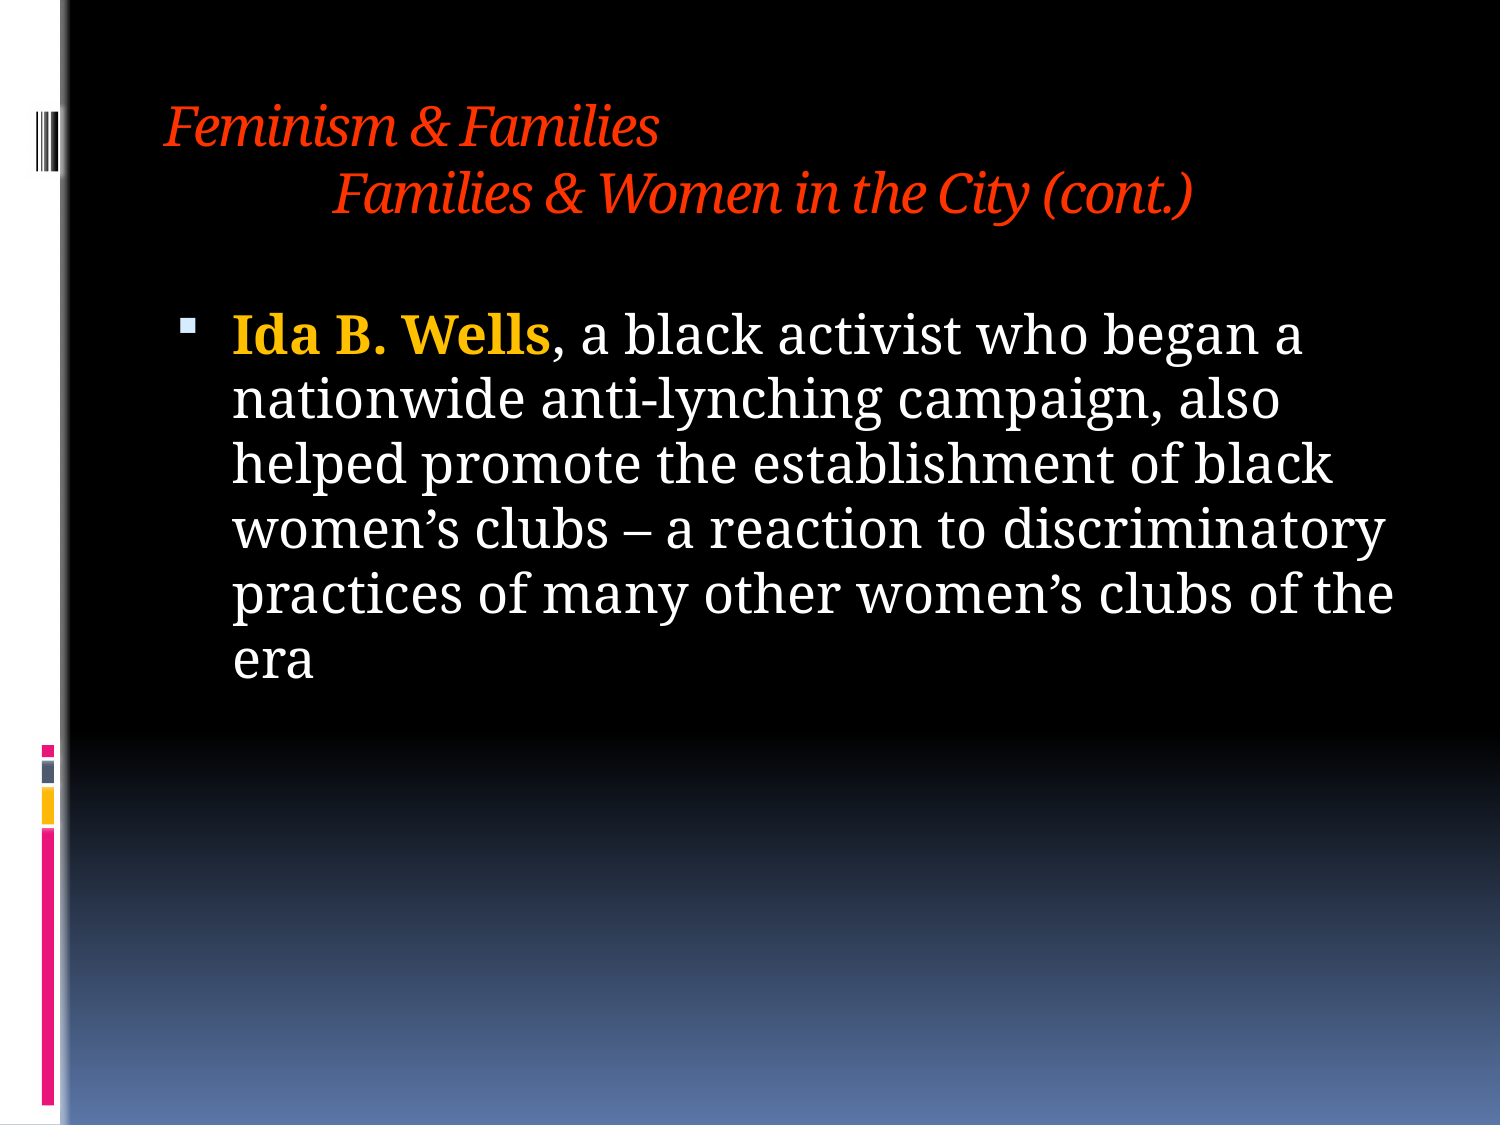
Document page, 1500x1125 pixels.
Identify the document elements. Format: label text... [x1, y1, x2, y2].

title Feminism & Families Families & Women in the City (cont.) [150, 83, 1425, 234]
list Ida B. Wells, a black activist who began a nationwide anti-lynching campaign, also helped promote the establishment of black women’s clubs – a reaction to discriminatory practices of many other women’s clubs of the era [150, 292, 1425, 1043]
